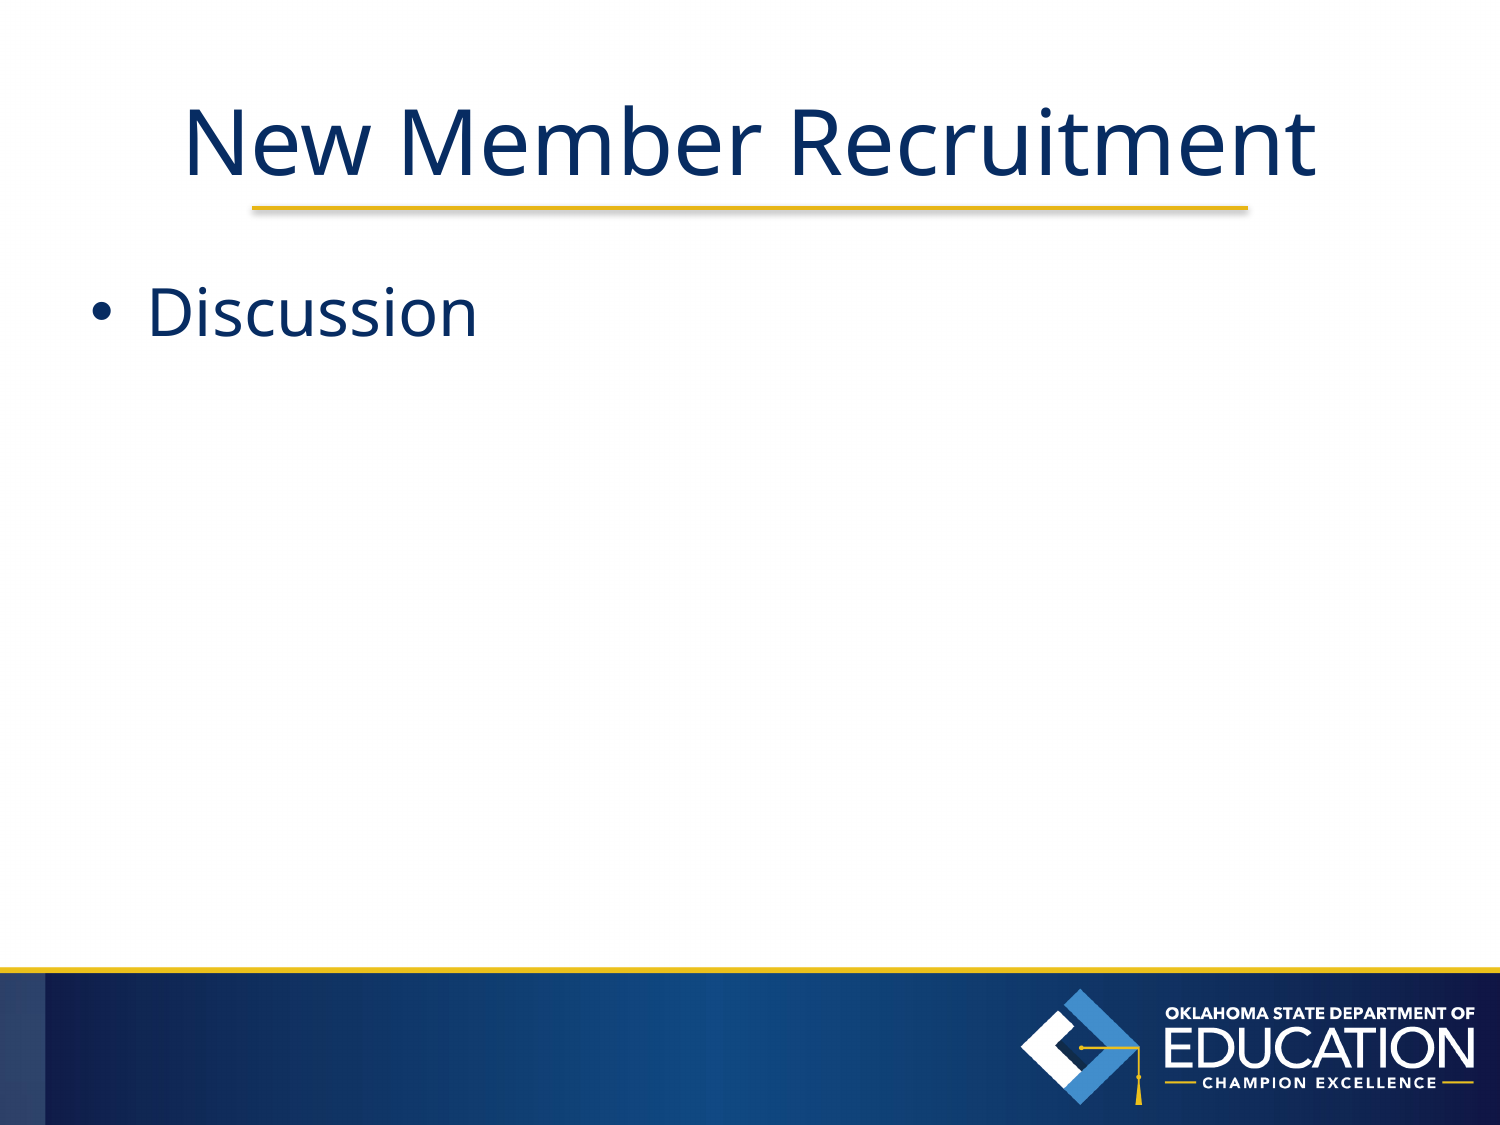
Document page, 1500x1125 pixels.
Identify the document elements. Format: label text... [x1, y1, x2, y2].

title New Member Recruitment [75, 45, 1425, 233]
picture [0, 0, 1500, 1125]
list Discussion [75, 262, 1425, 1005]
